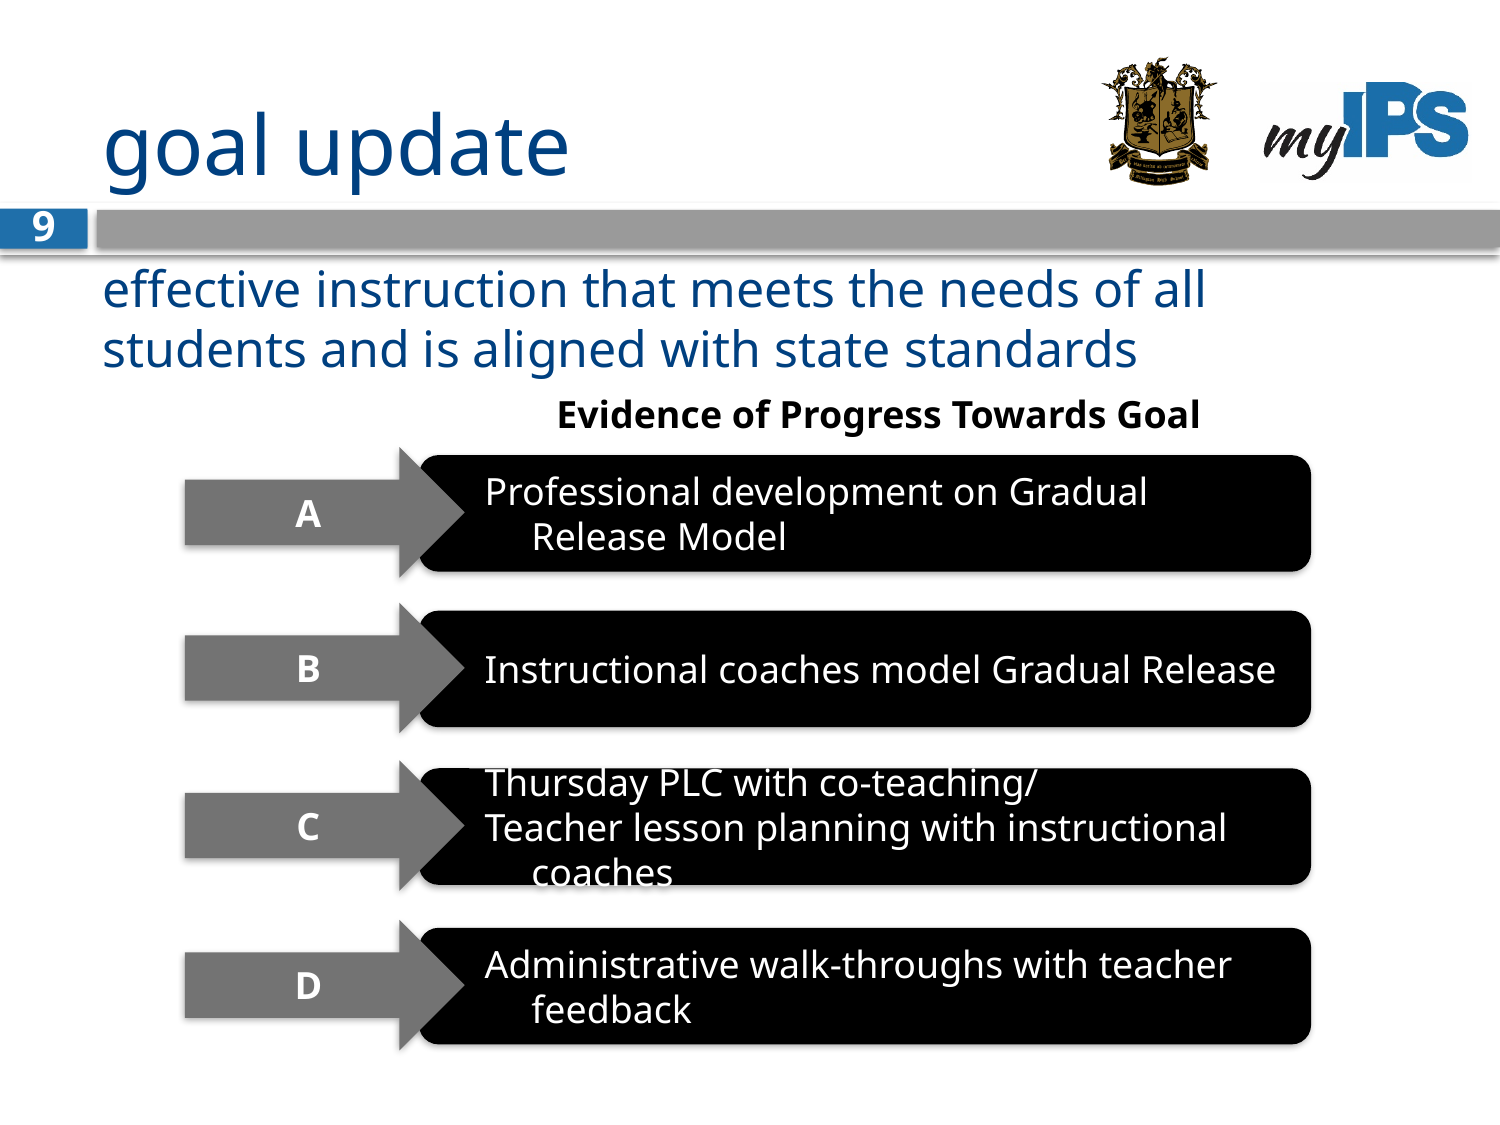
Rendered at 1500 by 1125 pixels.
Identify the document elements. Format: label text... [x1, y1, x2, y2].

text_box D [184, 919, 465, 1051]
text_box Administrative walk-throughs with teacher feedback [421, 927, 1312, 1045]
text_box goal update [87, 98, 1094, 186]
text_box effective instruction that meets the needs of all students and is aligned with state standards [87, 270, 1442, 365]
text_box Evidence of Progress Towards Goal [419, 379, 1312, 456]
slide_number 9 [0, 208, 88, 249]
picture [1100, 56, 1218, 187]
text_box Instructional coaches model Gradual Release [421, 610, 1312, 728]
text_box goal update [1222, 98, 1367, 186]
text_box A [184, 447, 465, 578]
text_box C [184, 760, 465, 891]
text_box B [184, 602, 465, 734]
text_box Professional development on Gradual Release Model [421, 455, 1312, 572]
picture [1260, 82, 1472, 183]
text_box Thursday PLC with co-teaching/ Teacher lesson planning with instructional coaches [421, 768, 1312, 885]
